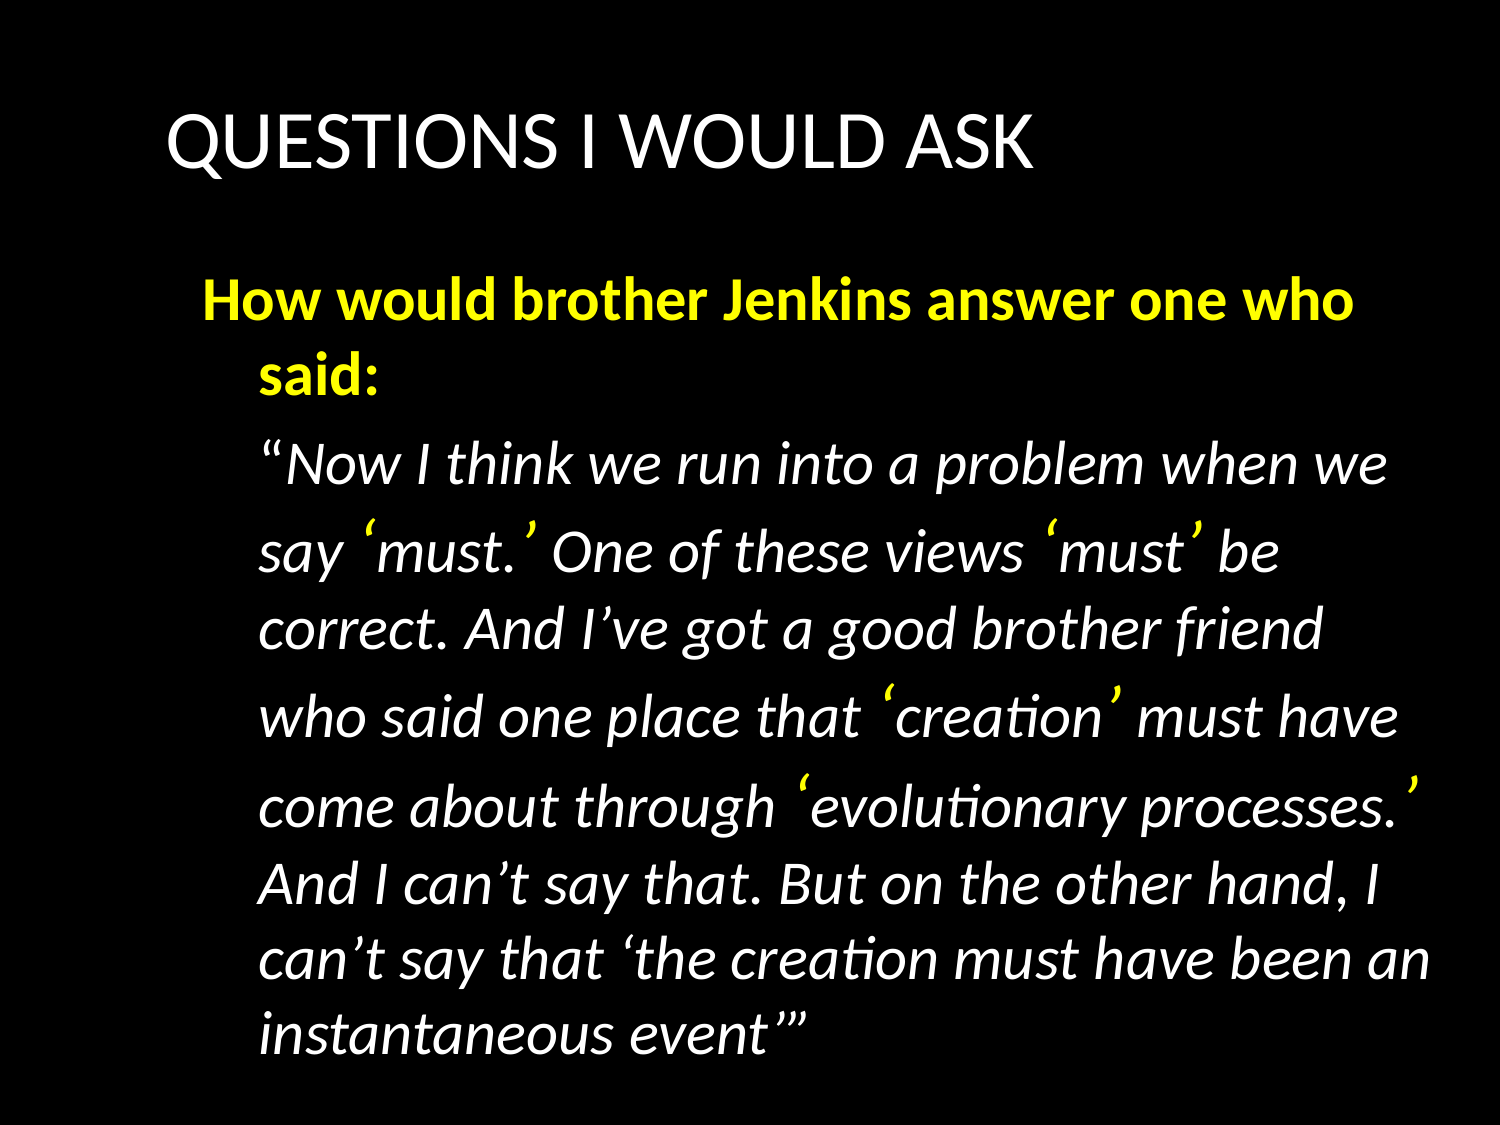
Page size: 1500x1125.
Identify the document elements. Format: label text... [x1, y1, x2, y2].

list How would brother Jenkins answer one who said: “Now I think we run into a problem when we say ‘must.’ One of these views ‘must’ be correct. And I’ve got a good brother friend who said one place that ‘creation’ must have come about through ‘evolutionary processes.’ And I can’t say that. But on the other hand, I can’t say that ‘the creation must have been an instantaneous event’” [187, 249, 1450, 1050]
title QUESTIONS I WOULD ASK [150, 45, 1500, 225]
